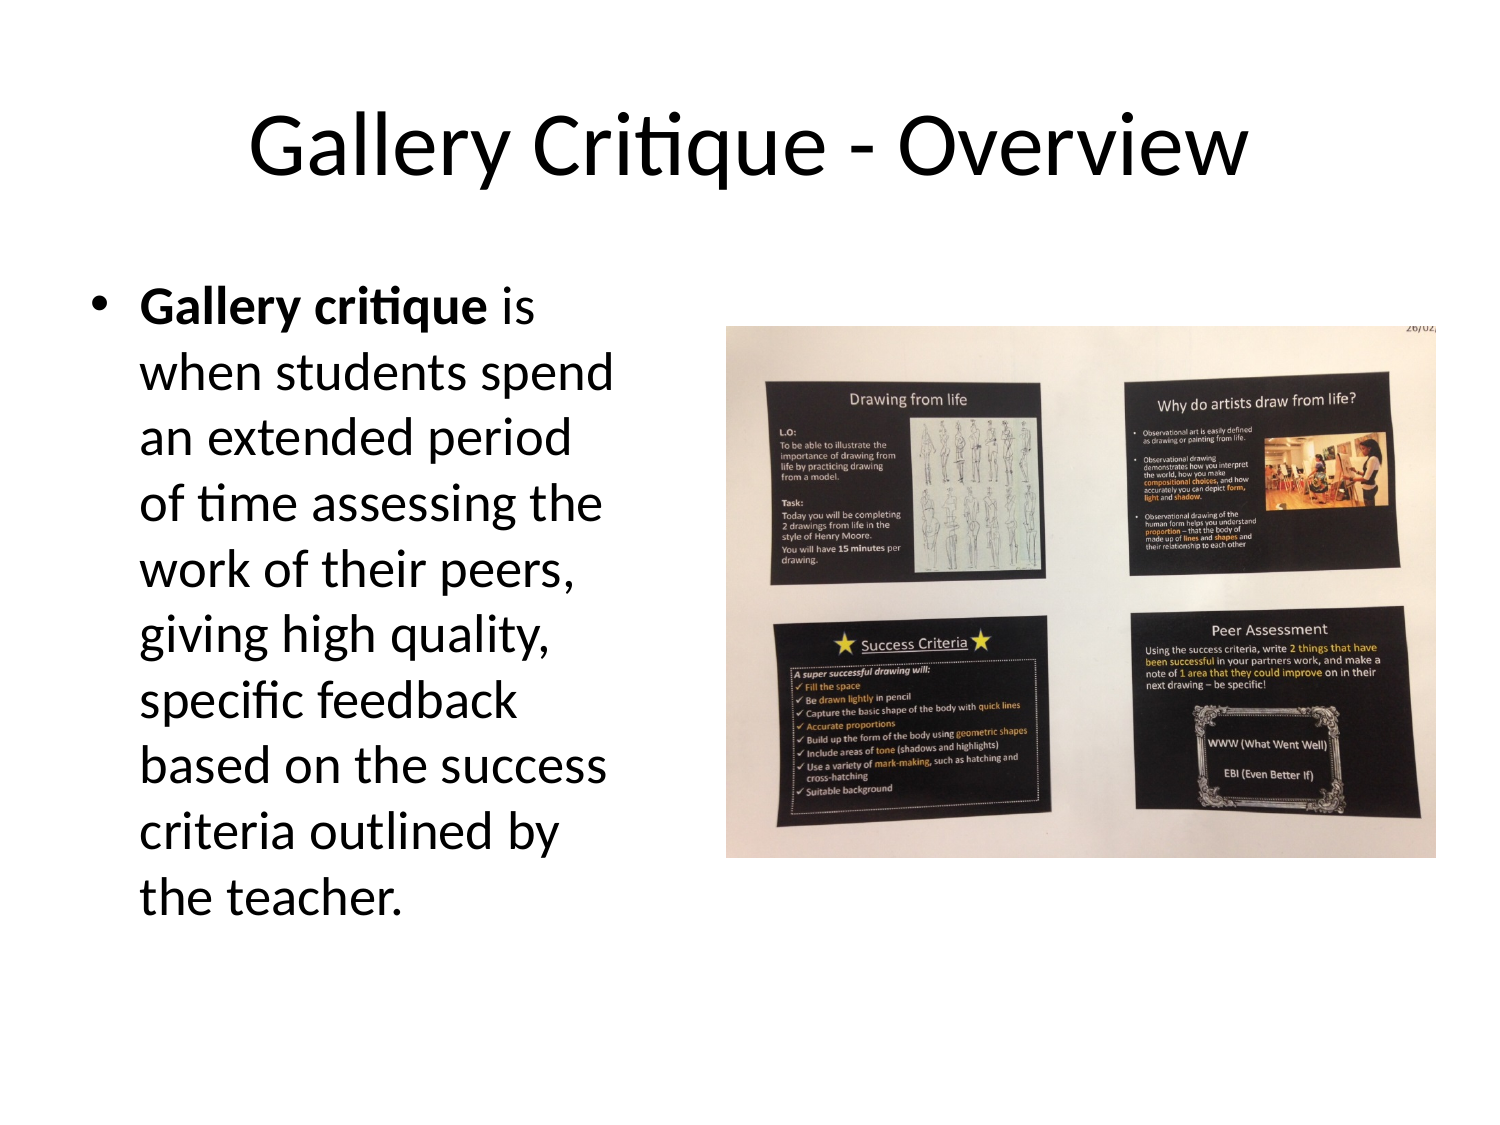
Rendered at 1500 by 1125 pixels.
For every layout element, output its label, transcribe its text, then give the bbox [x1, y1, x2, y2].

list Gallery critique is when students spend an extended period of time assessing the work of their peers, giving high quality, specific feedback based on the success criteria outlined by the teacher. [75, 262, 632, 1005]
picture [726, 326, 1436, 859]
title Gallery Critique - Overview [75, 45, 1425, 233]
